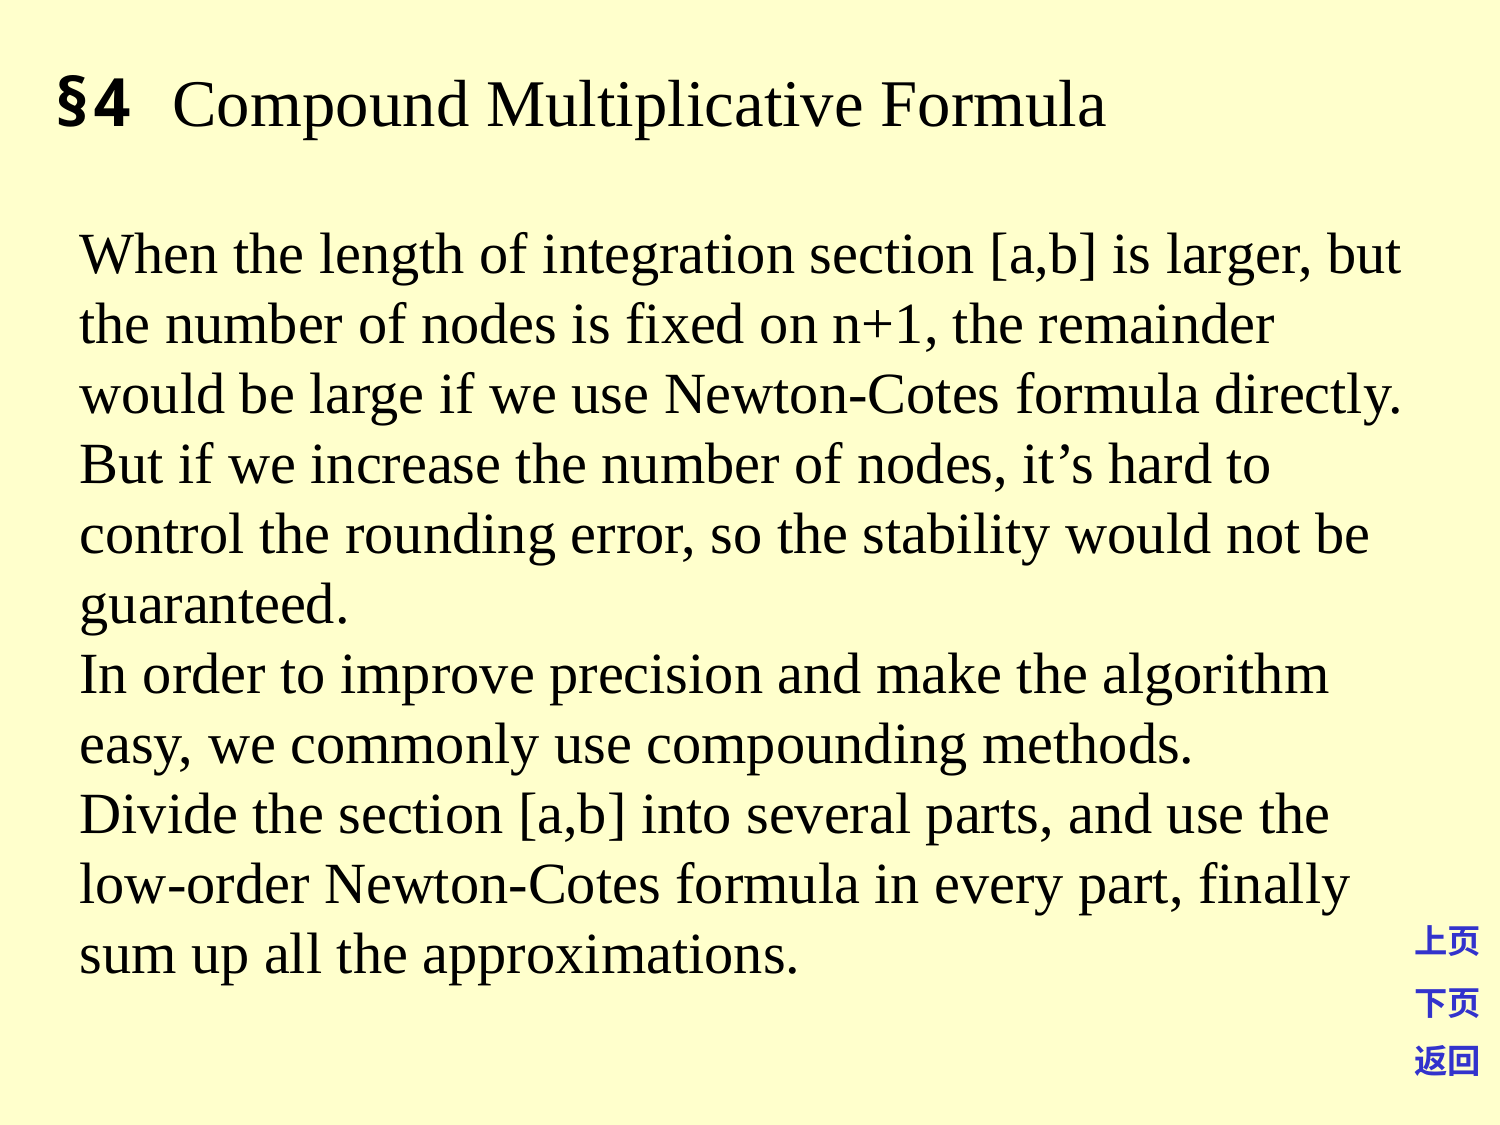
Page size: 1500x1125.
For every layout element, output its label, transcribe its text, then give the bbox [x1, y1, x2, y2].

text_box When the length of integration section [a,b] is larger, but the number of nodes is fixed on n+1, the remainder would be large if we use Newton-Cotes formula directly. But if we increase the number of nodes, it’s hard to control the rounding error, so the stability would not be guaranteed. In order to improve precision and make the algorithm easy, we commonly use compounding methods. Divide the section [a,b] into several parts, and use the low-order Newton-Cotes formula in every part, finally sum up all the approximations. [64, 208, 1424, 993]
title §4 Compound Multiplicative Formula [37, 49, 1271, 151]
